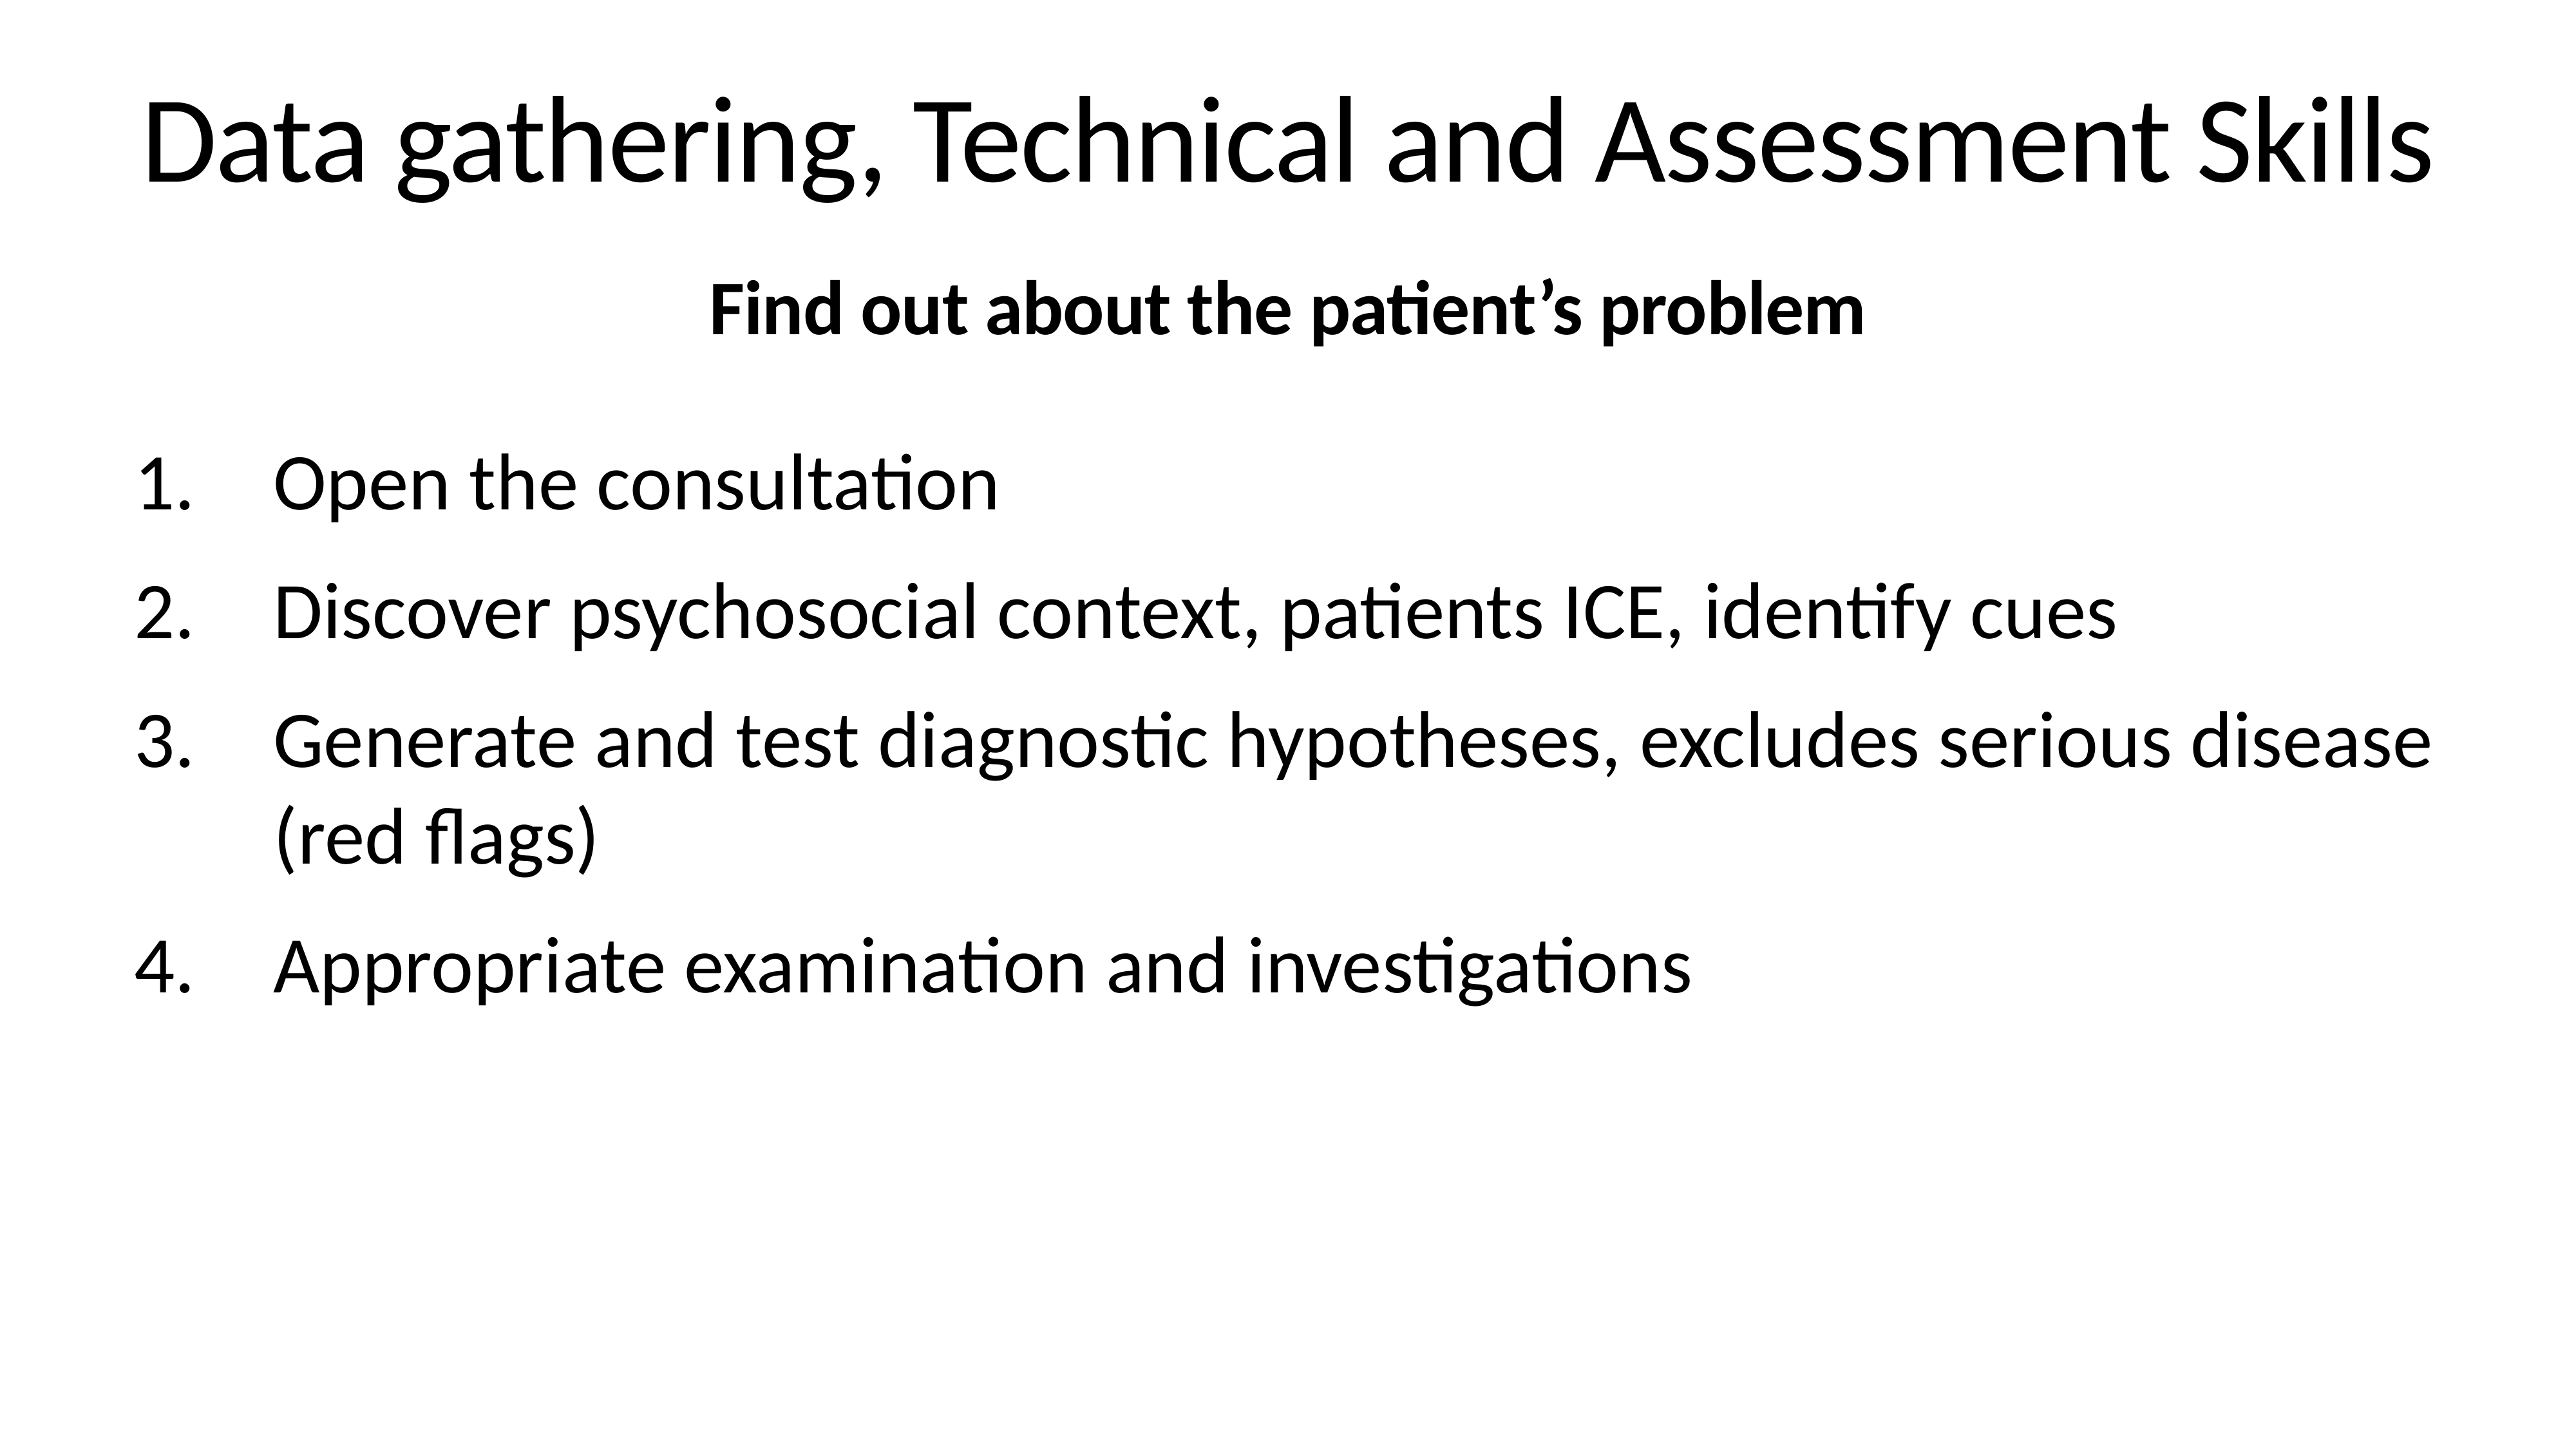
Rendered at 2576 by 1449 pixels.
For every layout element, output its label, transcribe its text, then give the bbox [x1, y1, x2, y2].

list Find out about the patient’s problem [128, 251, 2448, 341]
list Open the consultation Discover psychosocial context, patients ICE, identify cues Generate and test diagnostic hypotheses, excludes serious disease (red flags) Appropriate examination and investigations [128, 423, 2448, 1321]
title Data gathering, Technical and Assessment Skills [128, 81, 2448, 251]
